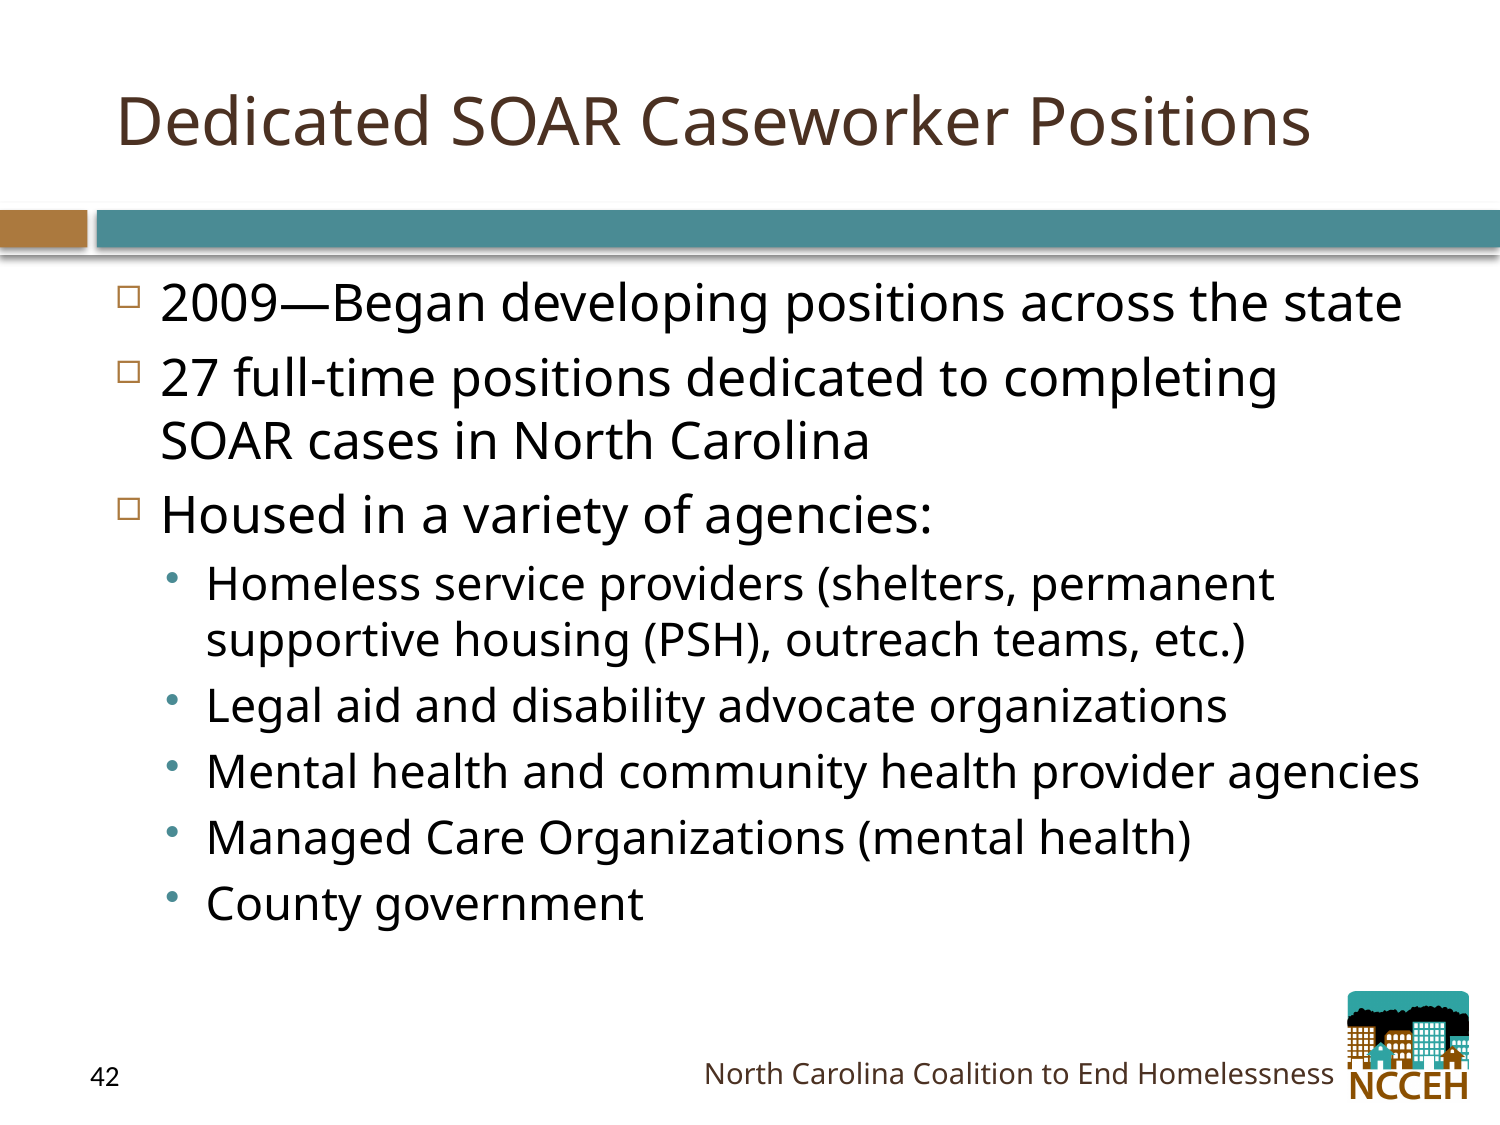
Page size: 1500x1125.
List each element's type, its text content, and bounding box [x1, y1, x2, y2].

picture [1347, 991, 1470, 1104]
text_box North Carolina Coalition to End Homelessness [460, 1043, 1341, 1103]
title Dedicated SOAR Caseworker Positions [100, 37, 1438, 200]
list 2009—Began developing positions across the state 27 full-time positions dedicated to completing SOAR cases in North Carolina Housed in a variety of agencies: Homeless service providers (shelters, permanent supportive housing (PSH), outreach teams, etc.) Legal aid and disability advocate organizations Mental health and community health provider agencies Managed Care Organizations (mental health) County government [100, 262, 1438, 1000]
